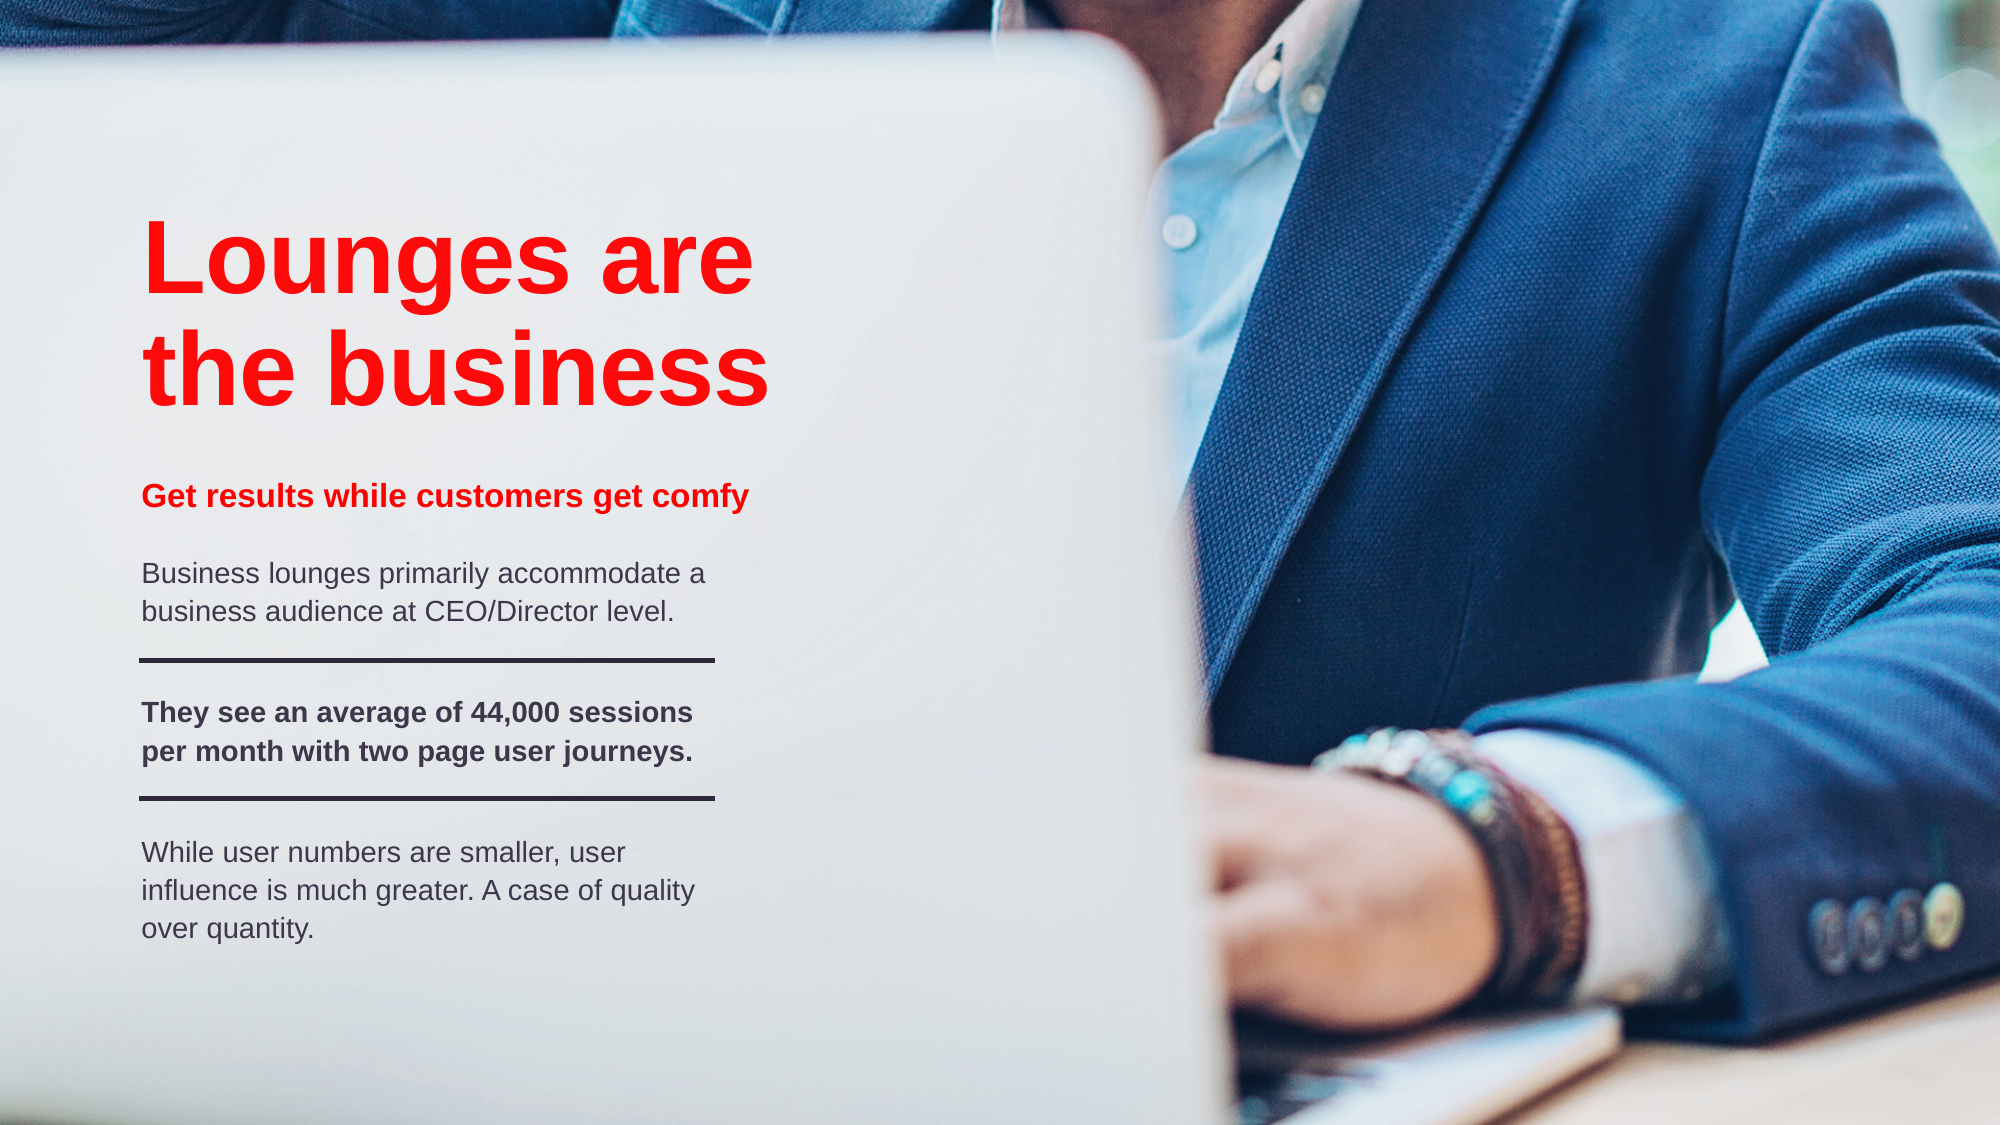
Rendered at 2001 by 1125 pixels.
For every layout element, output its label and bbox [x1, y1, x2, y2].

picture [0, 0, 2000, 1125]
text_box [139, 660, 716, 799]
